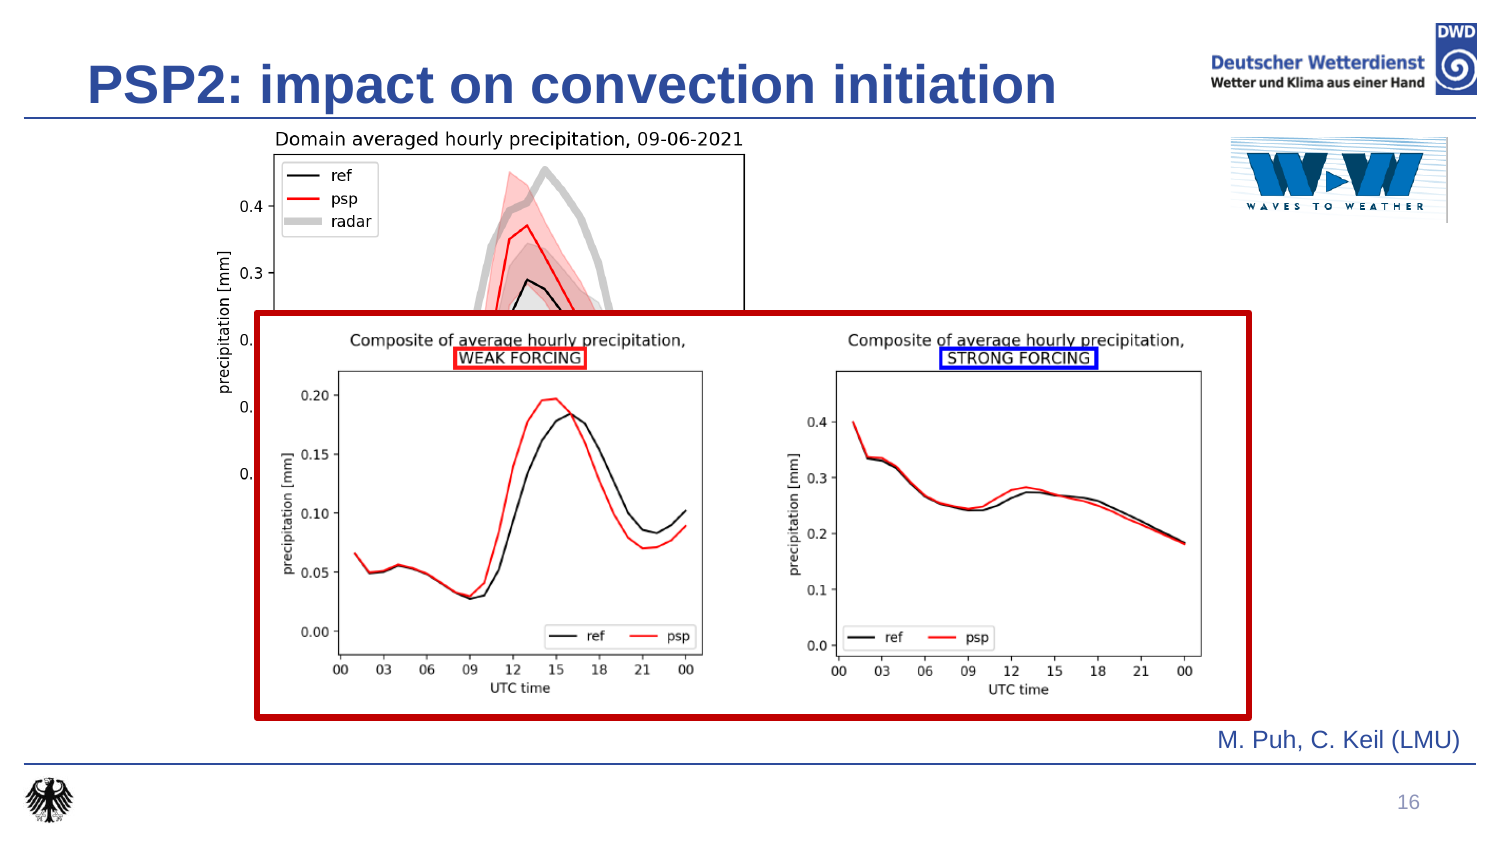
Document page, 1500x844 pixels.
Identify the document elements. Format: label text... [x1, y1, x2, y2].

picture [206, 120, 1247, 715]
slide_number 16 [1349, 777, 1436, 823]
title PSP2: impact on convection initiation [75, 56, 1096, 116]
text_box M. Puh, C. Keil (LMU) [1202, 715, 1476, 761]
picture [1211, 23, 1477, 95]
picture [23, 776, 75, 824]
picture [1230, 136, 1448, 223]
